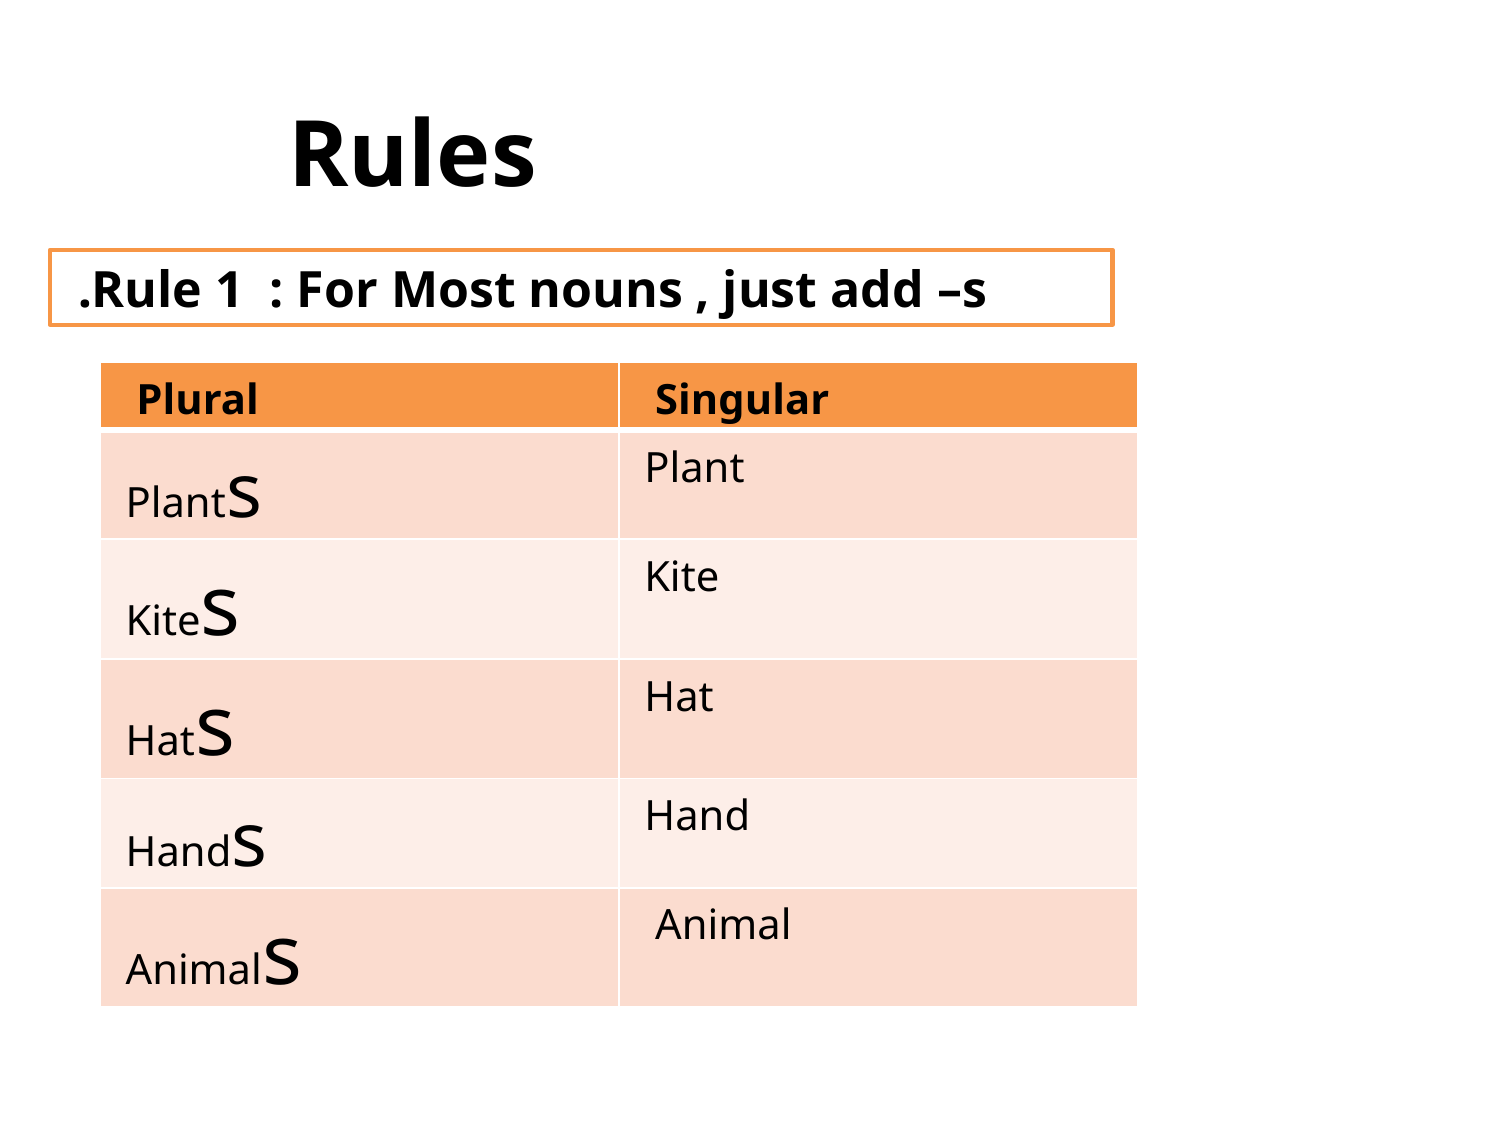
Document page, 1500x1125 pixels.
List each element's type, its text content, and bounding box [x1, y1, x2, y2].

table_cell Hats [101, 660, 618, 778]
table_cell Animals [101, 889, 618, 1006]
table_cell Kite [620, 540, 1137, 658]
text_box Rules [249, 87, 1063, 213]
table_cell Animal [620, 889, 1137, 1006]
table_cell Plants [101, 433, 618, 538]
table_cell Hand [620, 779, 1137, 887]
table_cell Kites [101, 540, 618, 658]
table_cell Hands [101, 779, 618, 887]
text_box Rule 1 : For Most nouns , just add –s. [48, 248, 1115, 327]
table_header Plural [101, 363, 618, 427]
table_cell Plant [620, 433, 1137, 538]
table_header Singular [620, 363, 1137, 427]
table_cell Hat [620, 660, 1137, 778]
